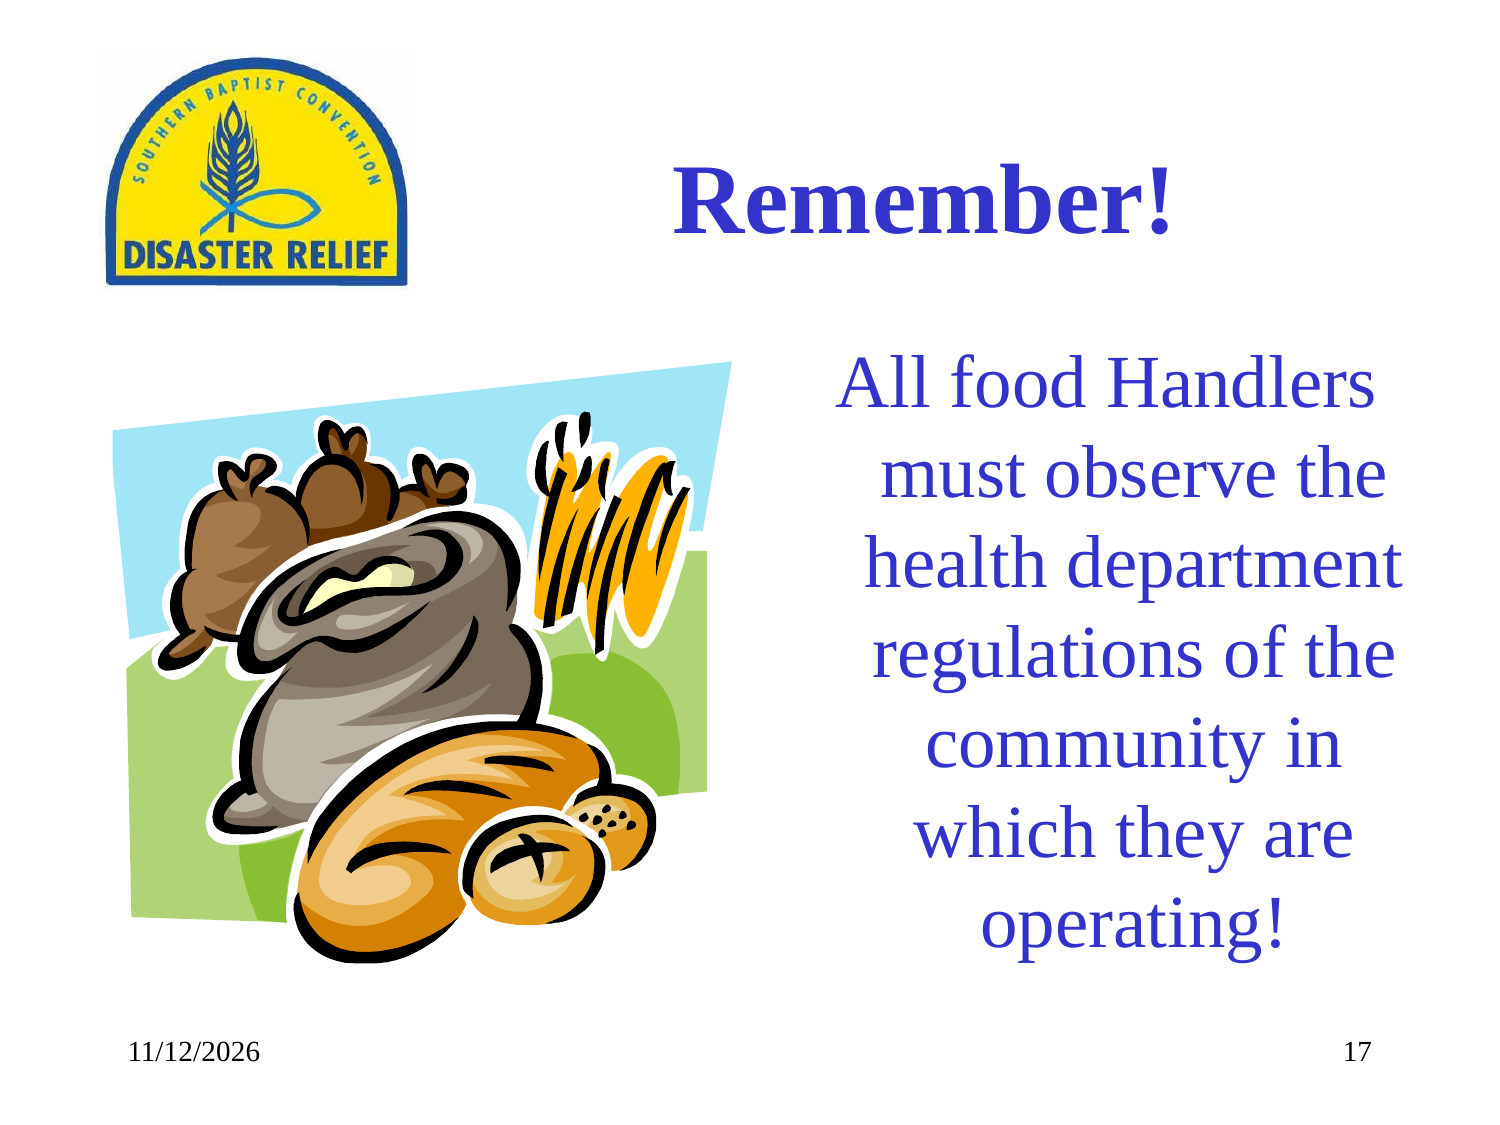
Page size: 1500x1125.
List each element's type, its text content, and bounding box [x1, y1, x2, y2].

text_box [112, 355, 738, 969]
picture [99, 49, 413, 295]
slide_number 17 [1074, 1024, 1388, 1101]
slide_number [112, 1024, 426, 1101]
title Remember! [462, 99, 1388, 288]
list All food Handlers must observe the health department regulations of the community in which they are operating! [774, 324, 1438, 1001]
